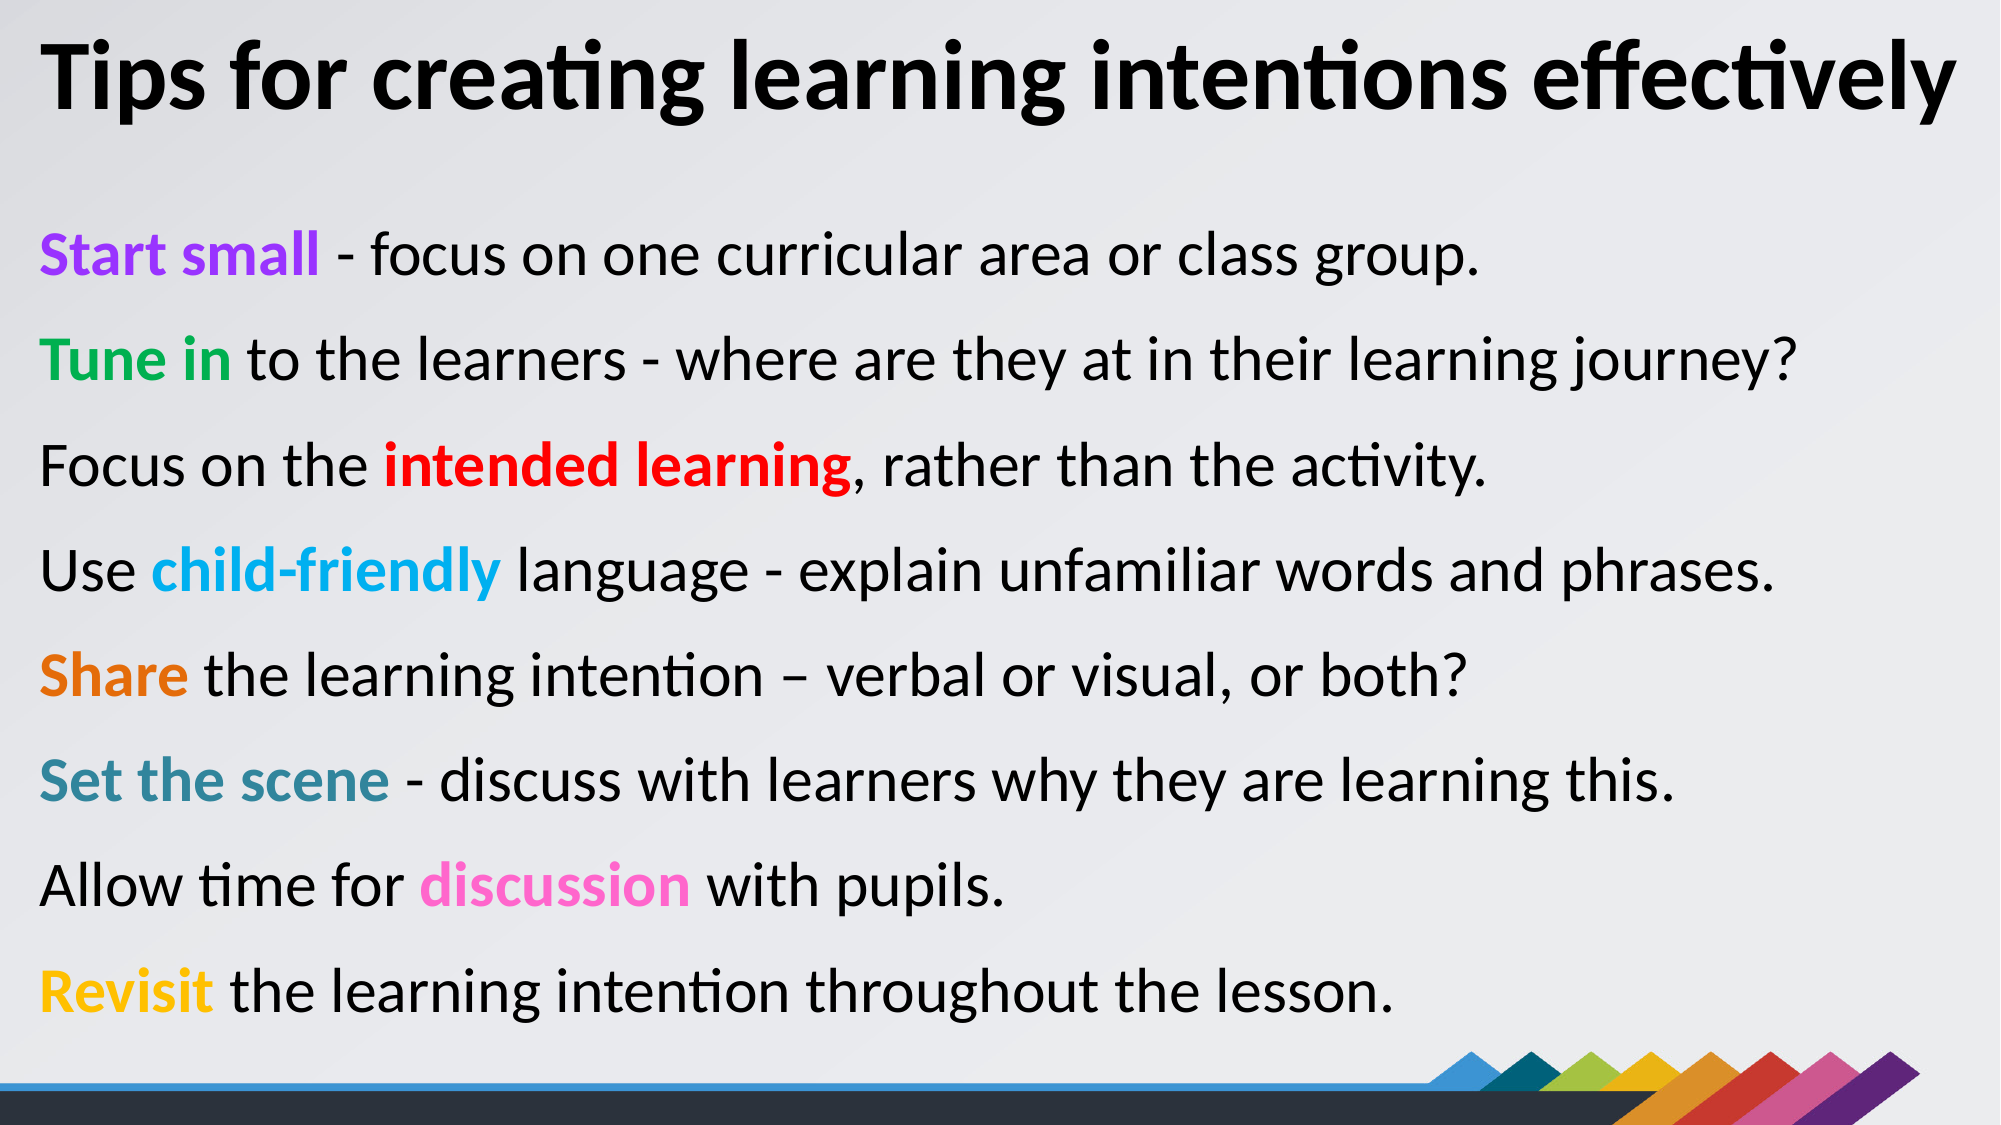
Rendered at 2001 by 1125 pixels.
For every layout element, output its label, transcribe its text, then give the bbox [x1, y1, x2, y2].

text_box Tips for creating learning intentions effectively [0, 16, 2000, 173]
text_box Start small - focus on one curricular area​ or class group. Tune in to the learners - where are they at in their learning journey? Focus on the intended learning, rather than the activity. Use child-friendly language - explain unfamiliar words and phrases. Share the learning intention – verbal or visual, or both? Set the scene - discuss with learners why they are learning this​. Allow time for discussion with pupils. Revisit the learning intention throughout the lesson. [24, 196, 1975, 1049]
picture [0, 0, 2001, 1125]
